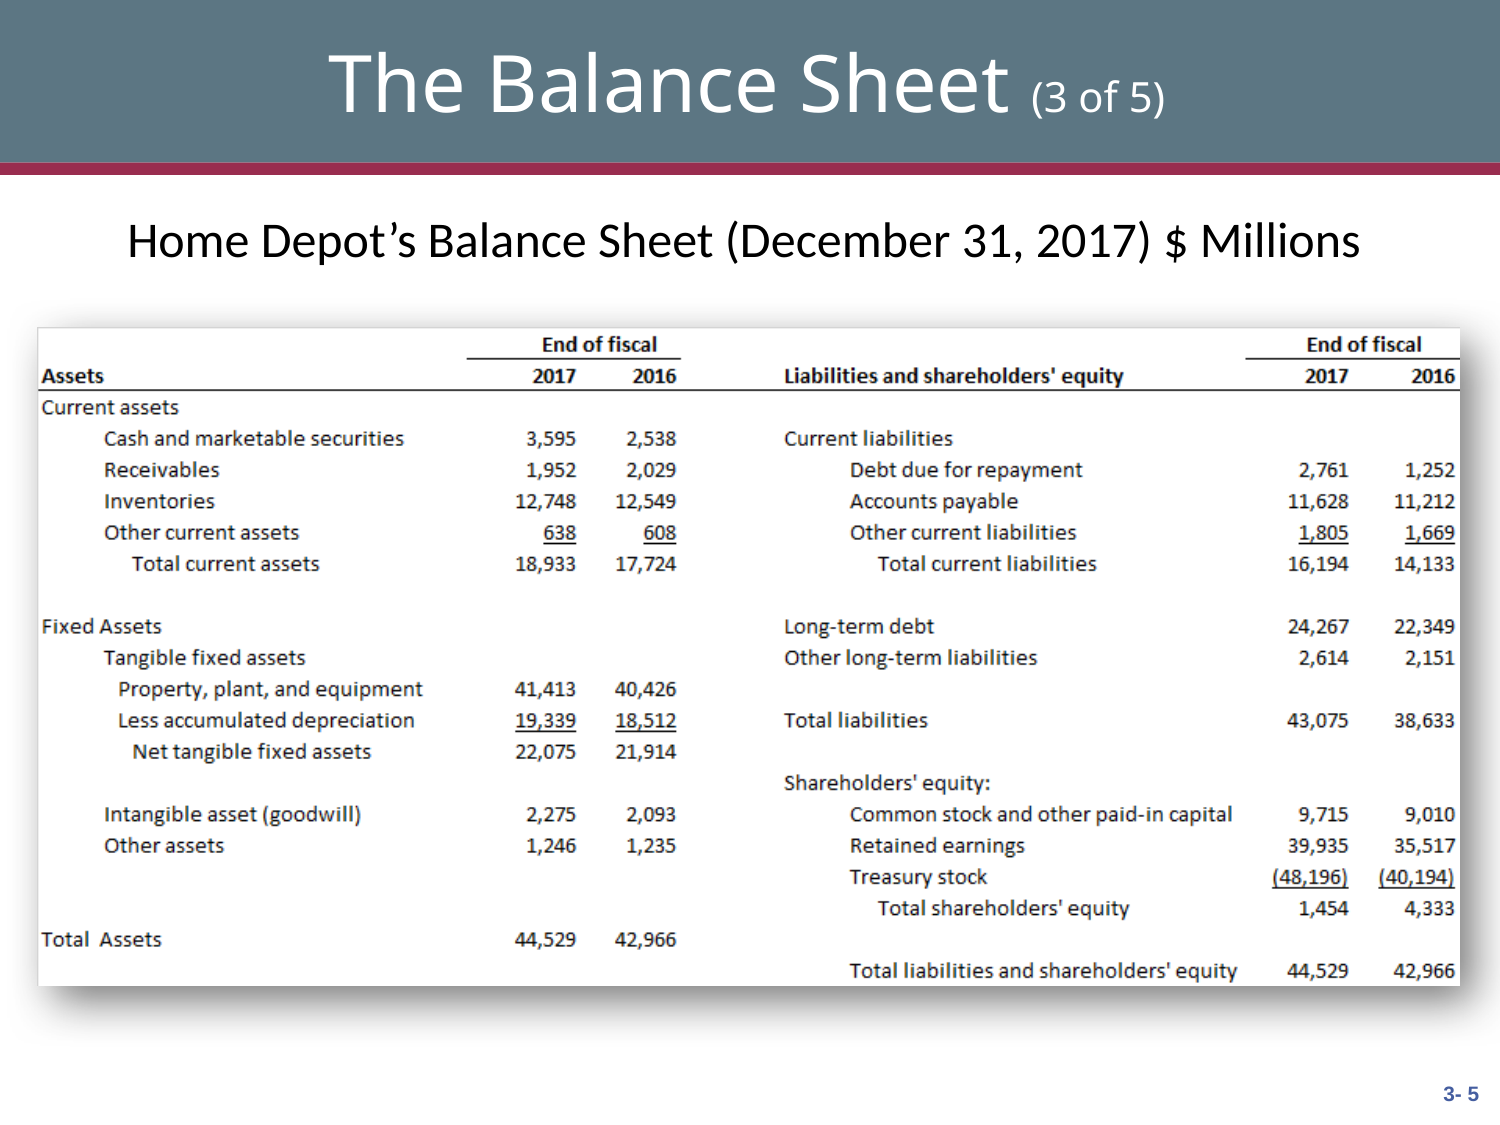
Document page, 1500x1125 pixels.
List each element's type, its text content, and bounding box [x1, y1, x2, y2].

picture [37, 327, 1460, 986]
title The Balance Sheet (3 of 5) [37, 12, 1457, 150]
text_box Home Depot’s Balance Sheet (December 31, 2017) $ Millions [112, 199, 1440, 275]
